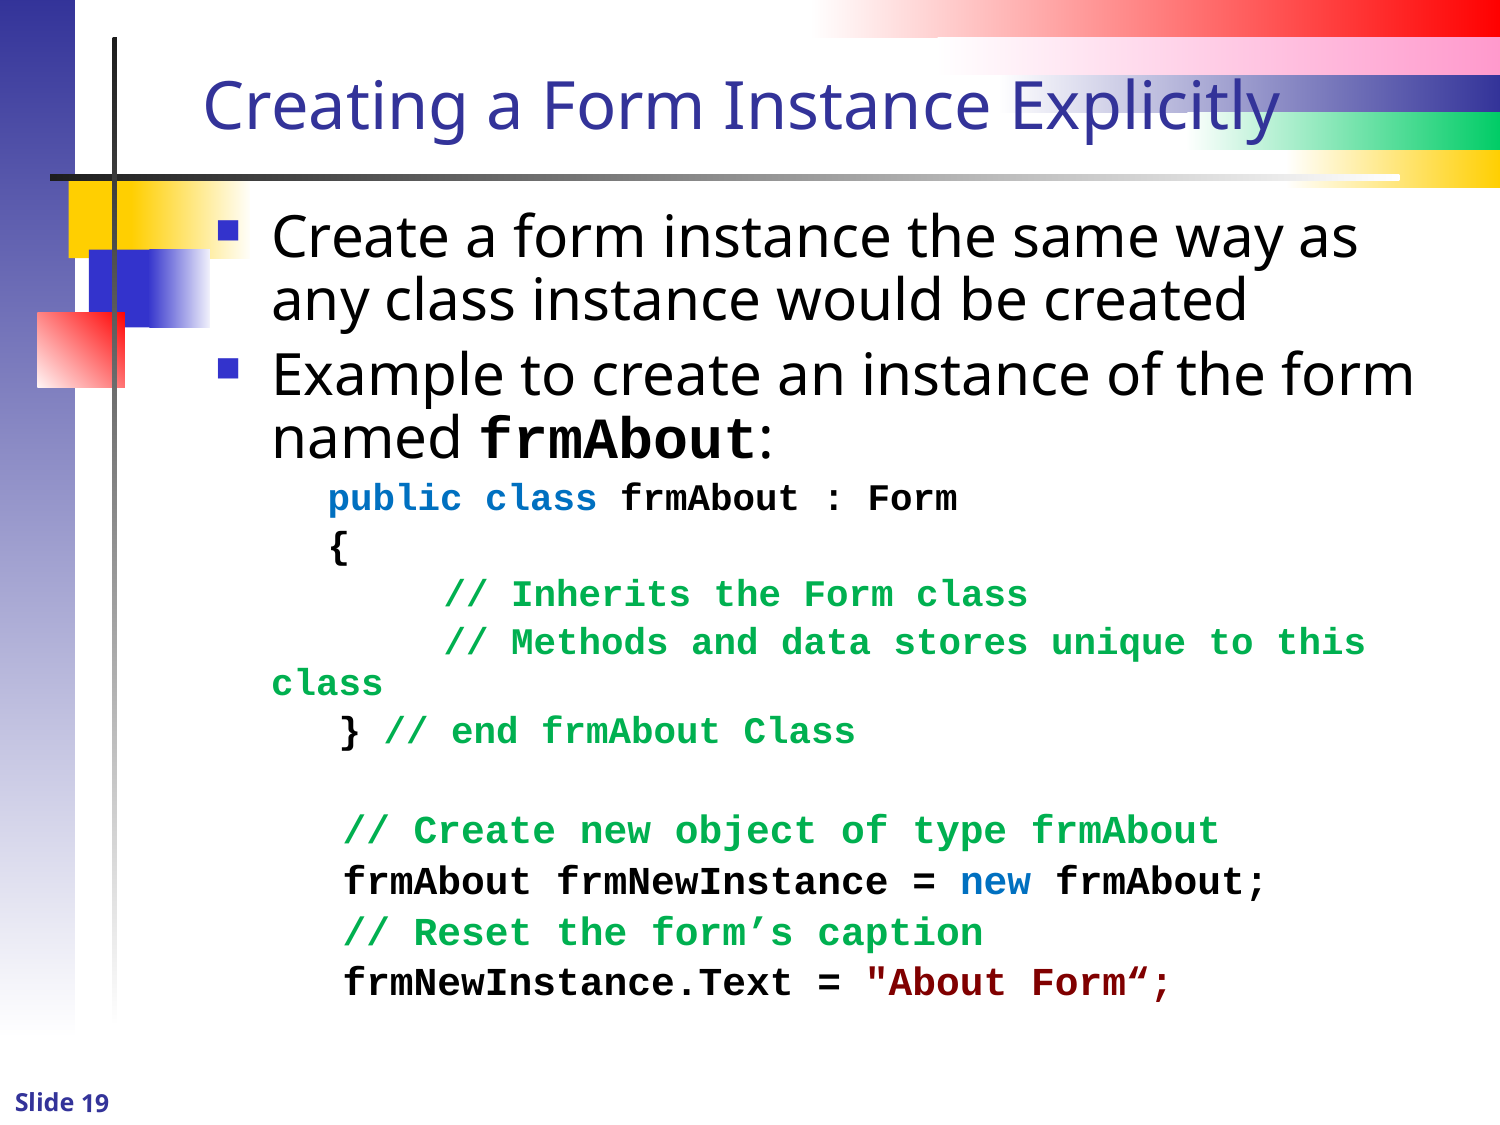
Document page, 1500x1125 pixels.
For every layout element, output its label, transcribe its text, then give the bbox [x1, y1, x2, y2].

title Creating a Form Instance Explicitly [187, 49, 1467, 151]
list Create a form instance the same way as any class instance would be created Example to create an instance of the form named frmAbout: public class frmAbout : Form { // Inherits the Form class // Methods and data stores unique to this class } // end frmAbout Class // Create new object of type frmAbout frmAbout frmNewInstance = new frmAbout; // Reset the form’s caption frmNewInstance.Text = "About Form“; [199, 199, 1476, 969]
